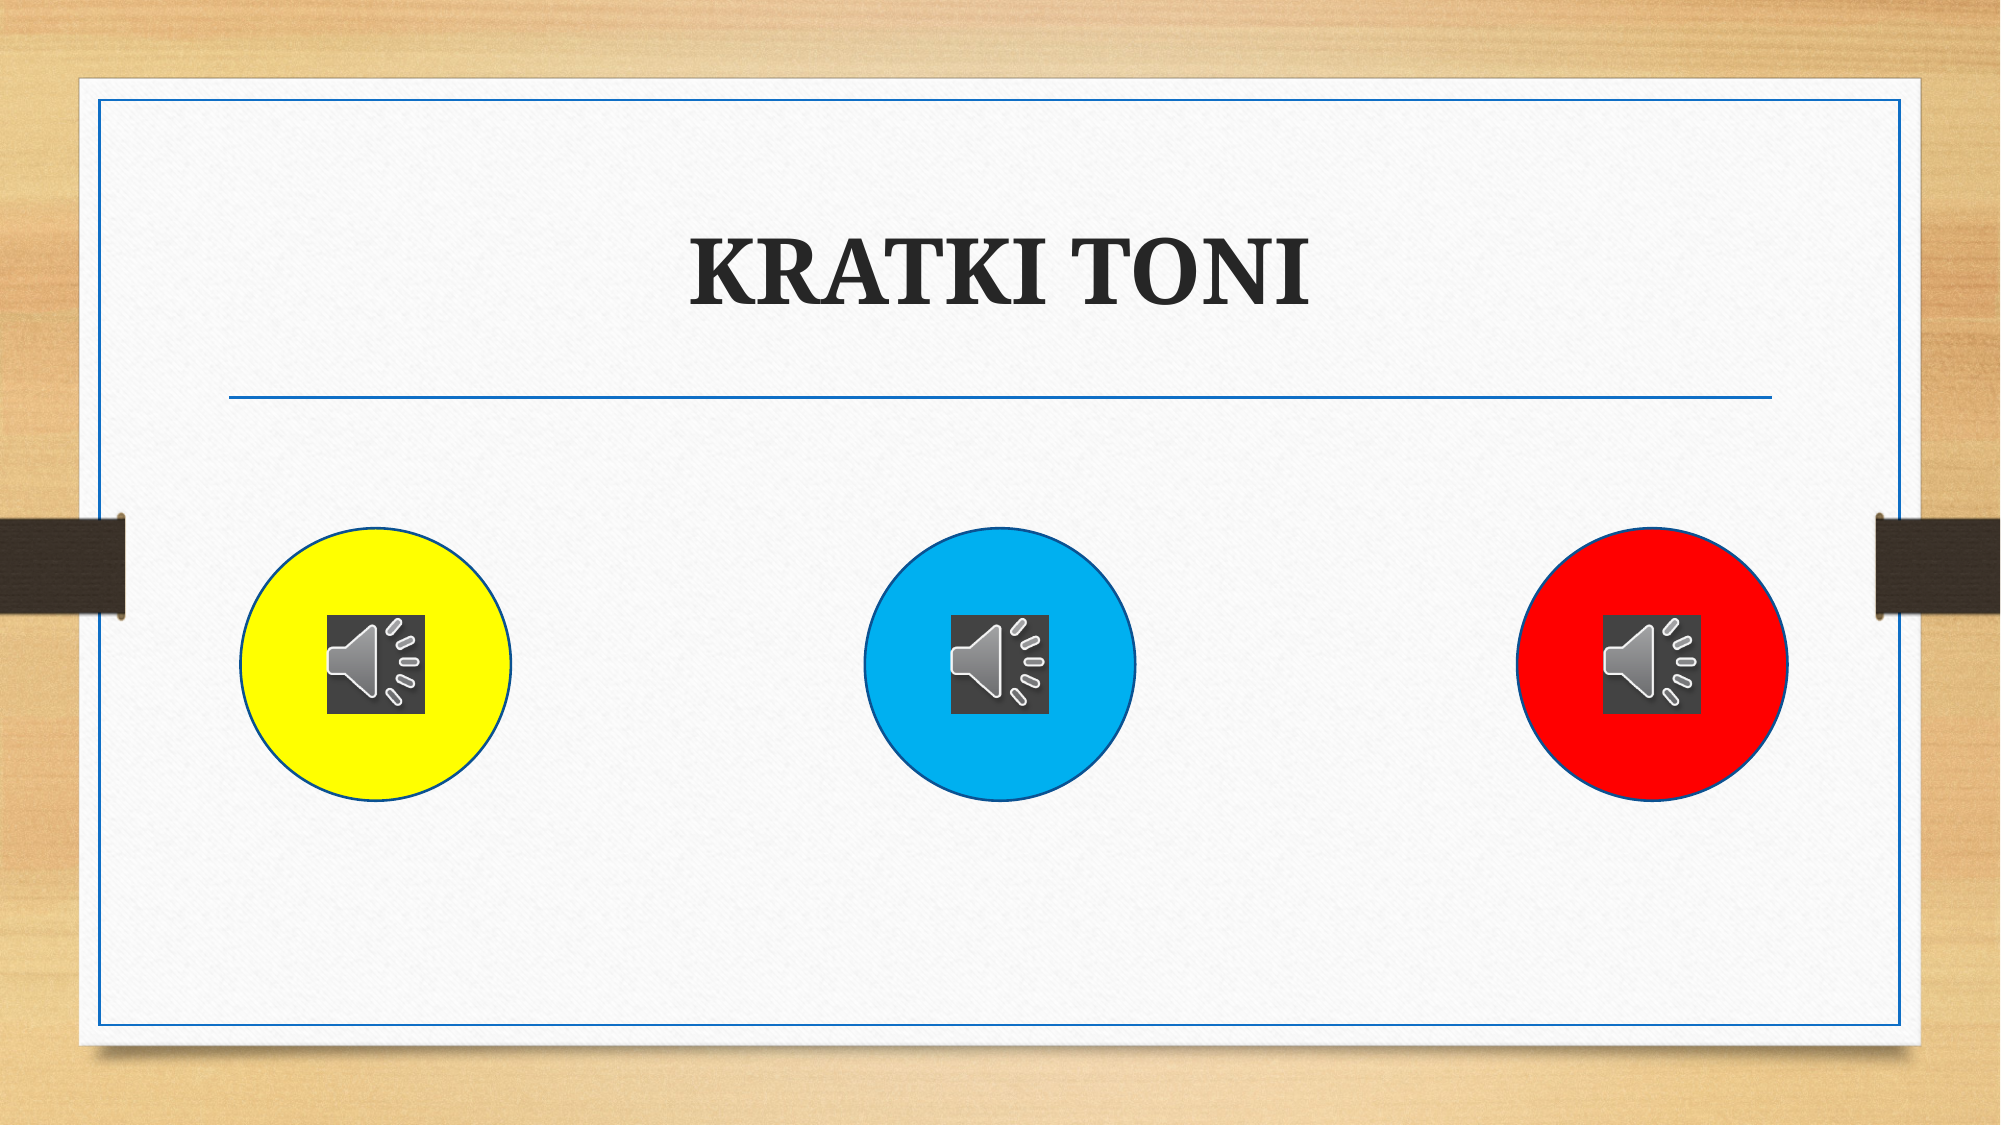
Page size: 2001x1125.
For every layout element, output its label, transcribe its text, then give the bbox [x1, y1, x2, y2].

picture [0, 0, 2001, 1125]
text_box [239, 526, 513, 803]
text_box [1515, 526, 1789, 803]
title KRATKI TONI [212, 161, 1788, 375]
text_box [863, 526, 1137, 803]
